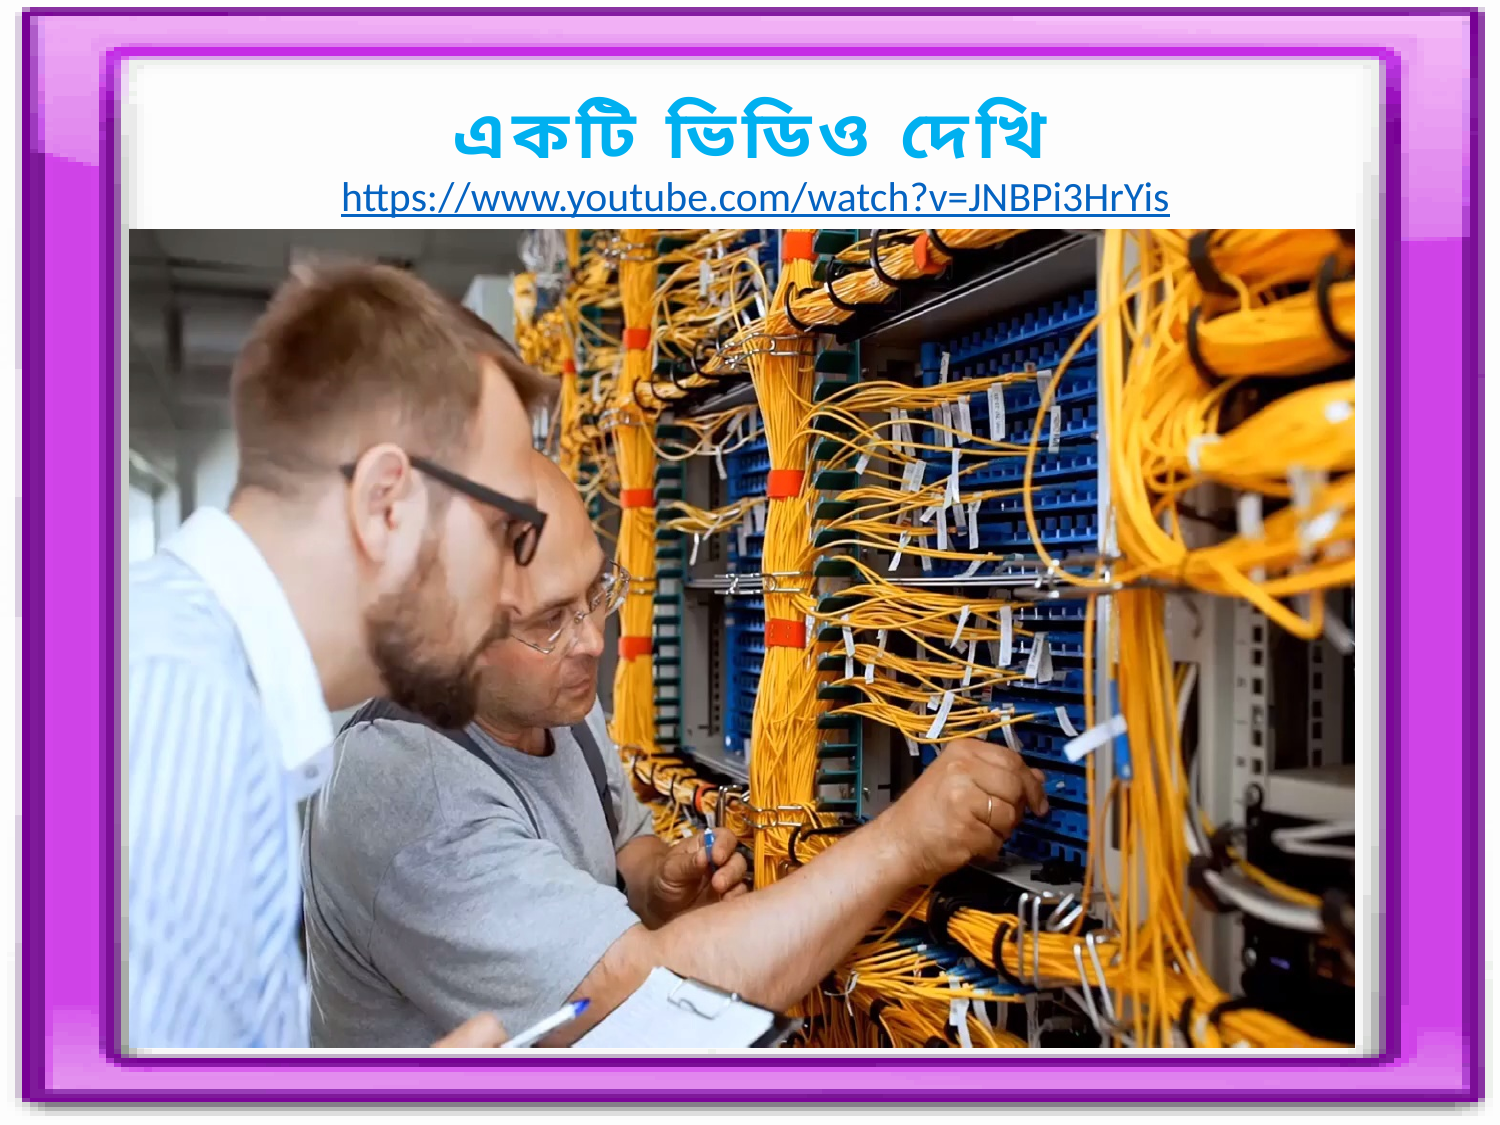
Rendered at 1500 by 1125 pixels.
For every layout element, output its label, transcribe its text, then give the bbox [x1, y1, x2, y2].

text_box একটি ভিডিও দেখি [282, 84, 1218, 162]
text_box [128, 228, 1356, 1049]
text_box https://www.youtube.com/watch?v=JNBPi3HrYis [139, 162, 1372, 227]
picture [0, 0, 1500, 1125]
